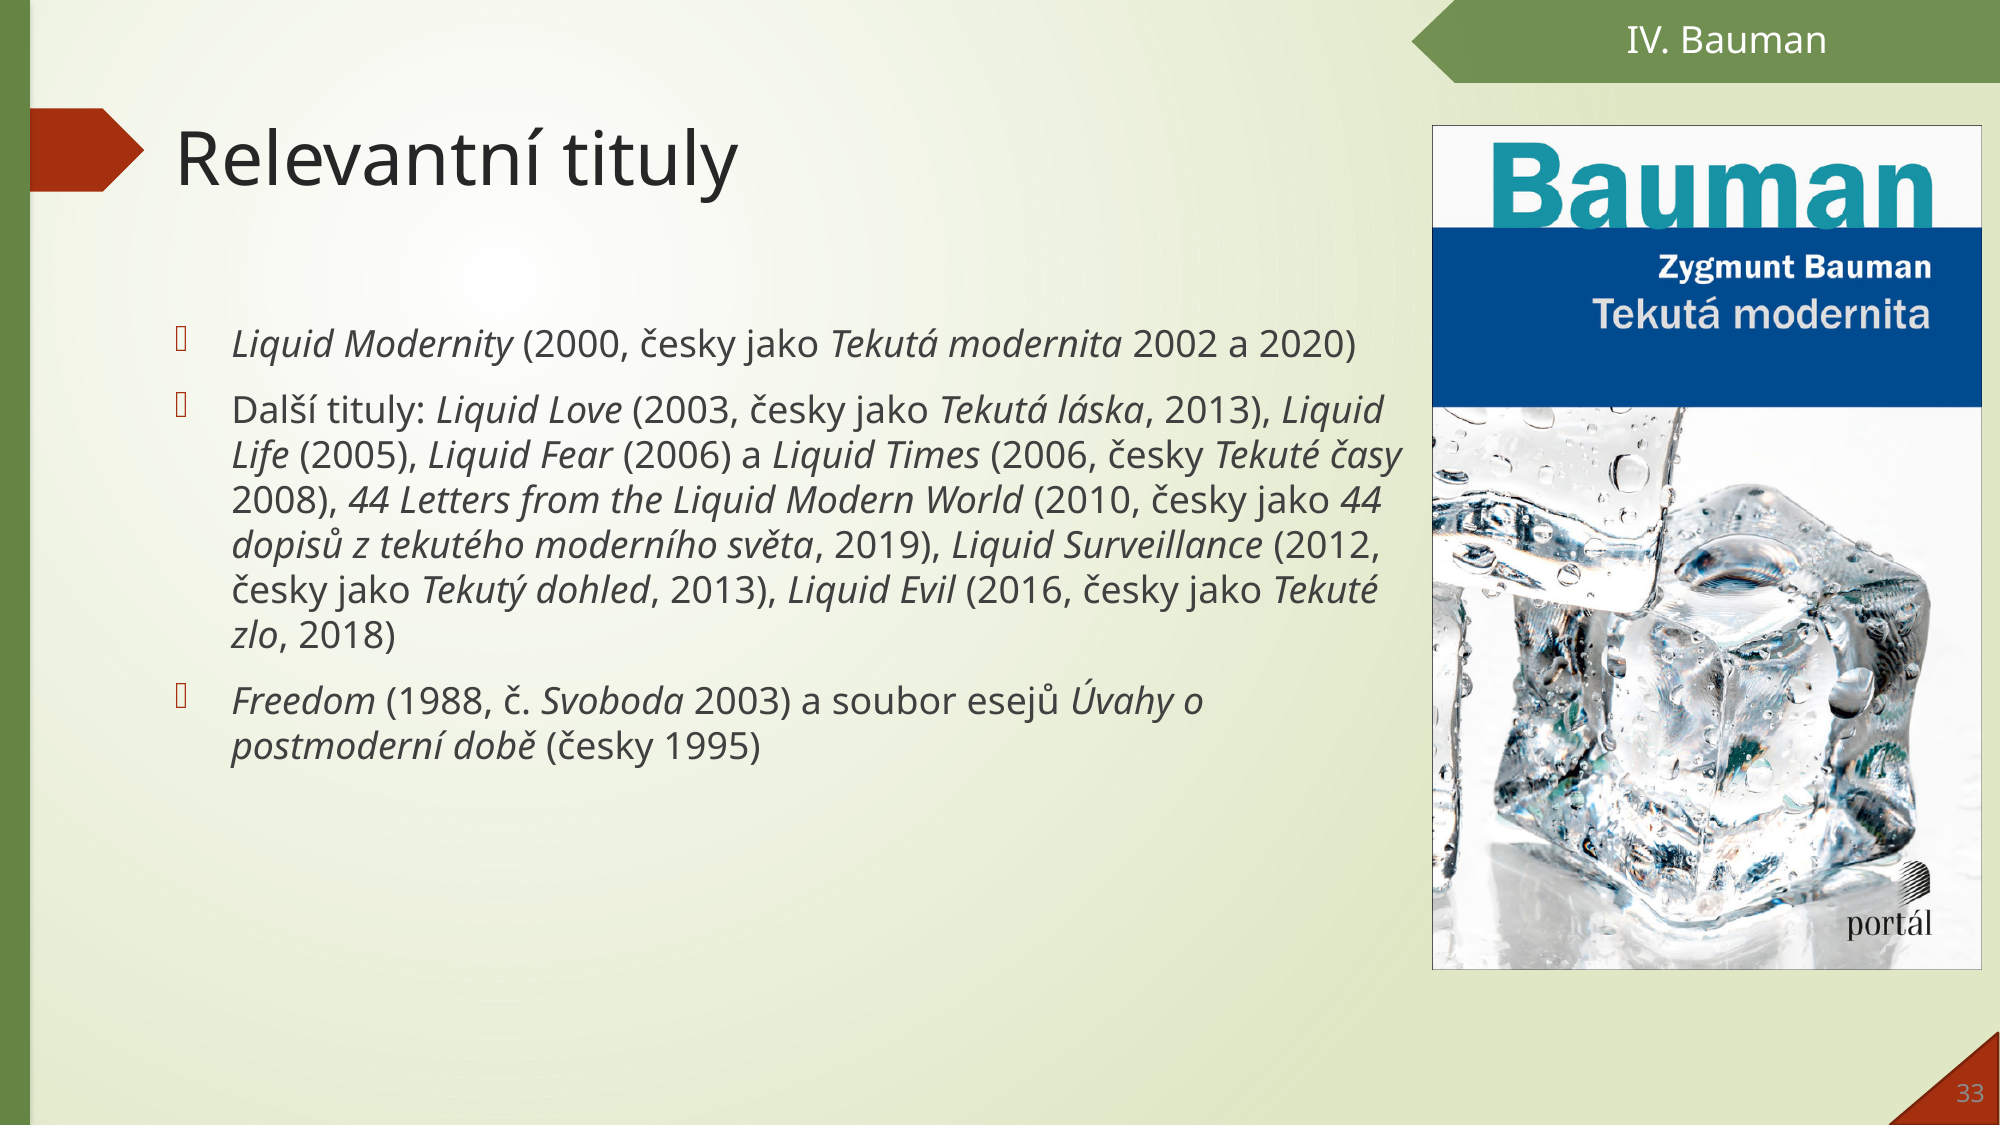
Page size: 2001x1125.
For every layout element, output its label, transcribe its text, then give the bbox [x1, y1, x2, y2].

list Liquid Modernity (2000, česky jako Tekutá modernita 2002 a 2020) Další tituly: Liquid Love (2003, česky jako Tekutá láska, 2013), Liquid Life (2005), Liquid Fear (2006) a Liquid Times (2006, česky Tekuté časy 2008), 44 Letters from the Liquid Modern World (2010, česky jako 44 dopisů z tekutého moderního světa, 2019), Liquid Surveillance (2012, česky jako Tekutý dohled, 2013), Liquid Evil (2016, česky jako Tekuté zlo, 2018) Freedom (1988, č. Svoboda 2003) a soubor esejů Úvahy o postmoderní době (česky 1995) [159, 313, 1427, 970]
title Relevantní tituly [159, 102, 1888, 313]
text_box IV. Bauman [1454, 8, 2000, 68]
picture [1432, 125, 1982, 970]
